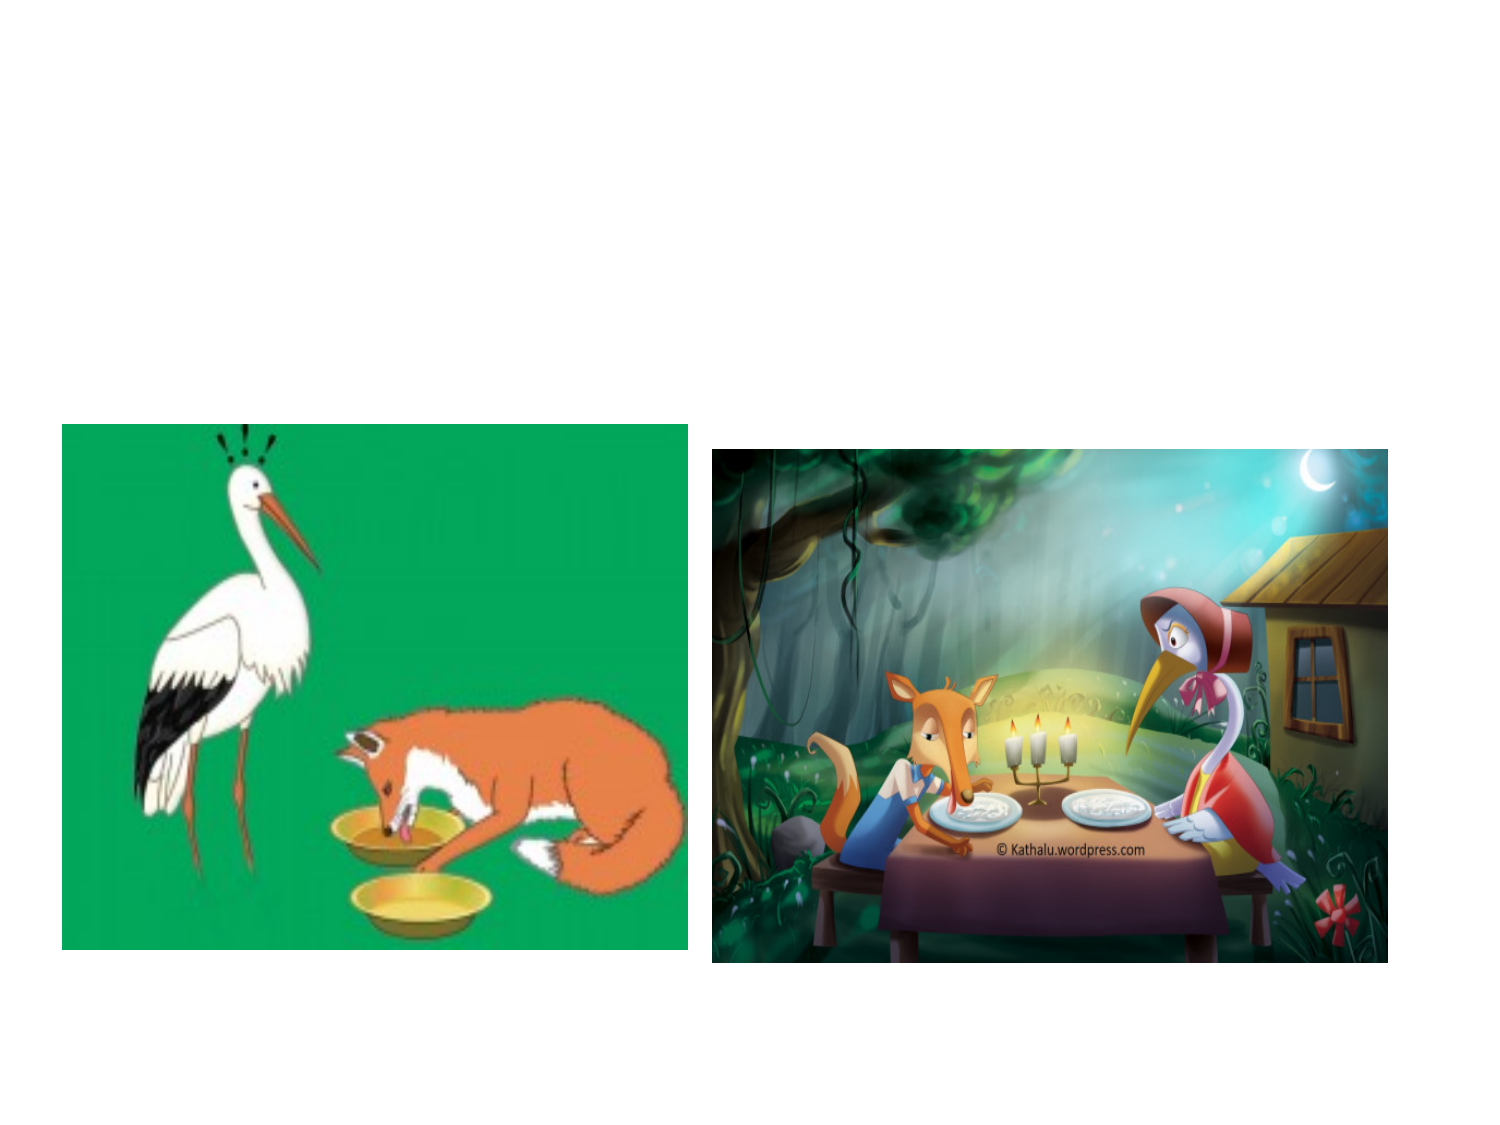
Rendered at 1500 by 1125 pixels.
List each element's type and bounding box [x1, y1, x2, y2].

picture [712, 449, 1388, 963]
list [62, 424, 688, 951]
